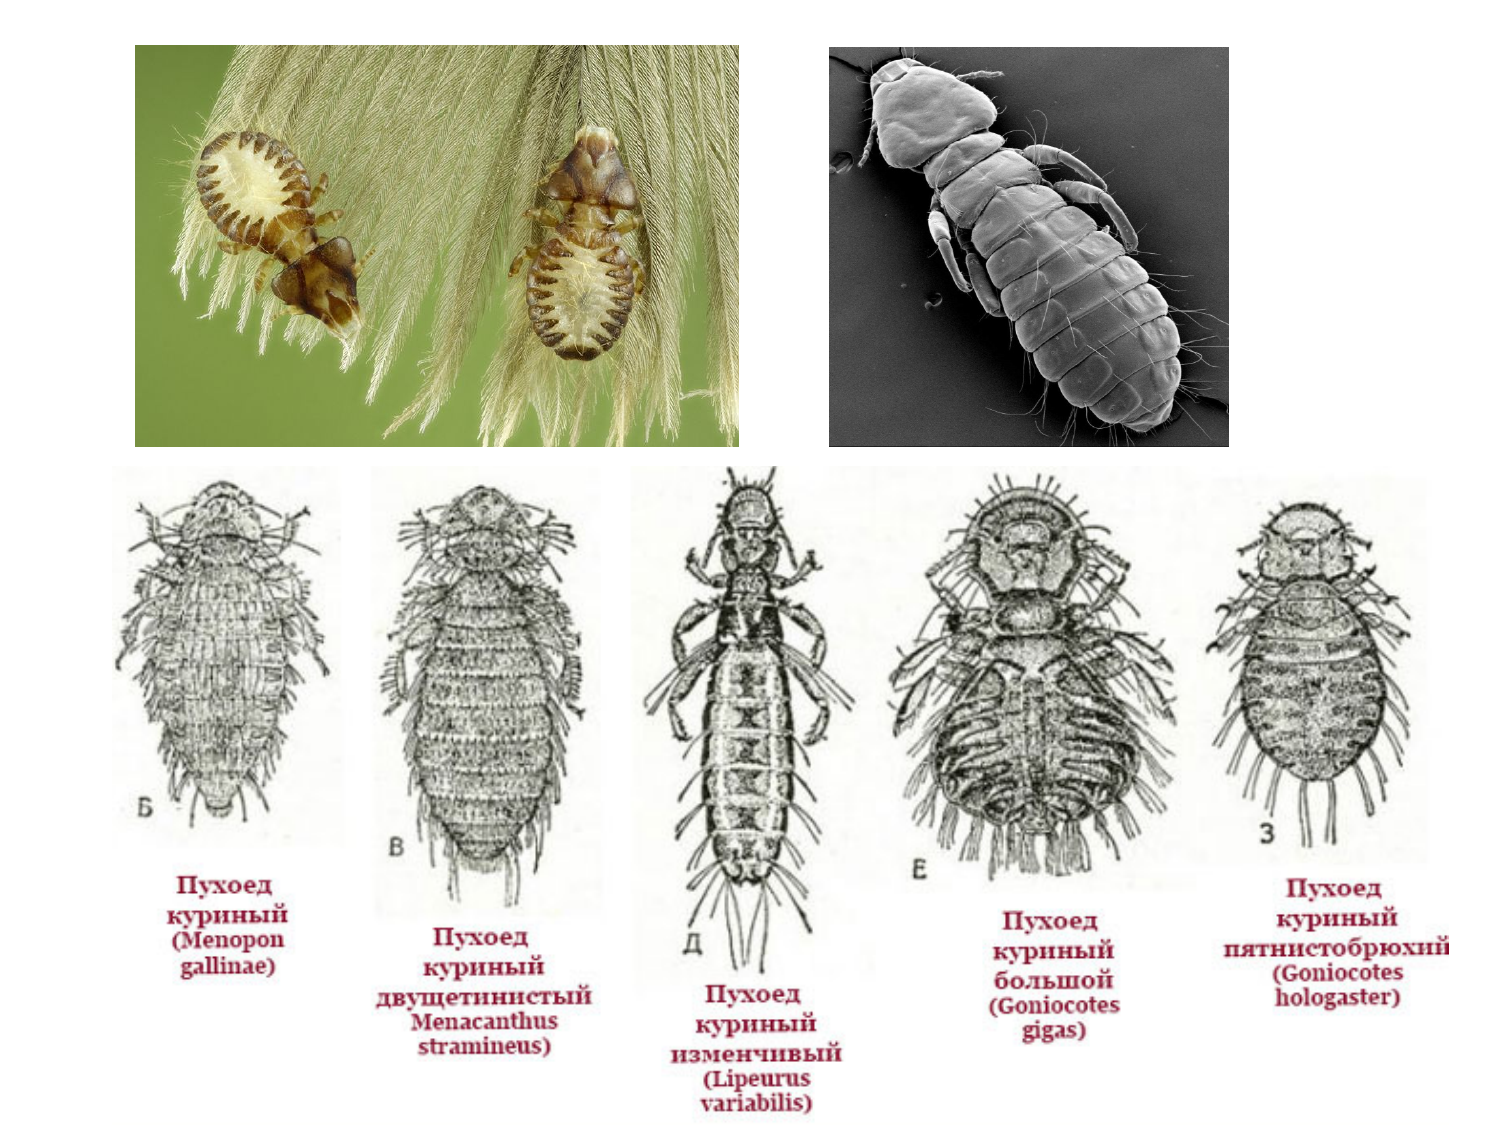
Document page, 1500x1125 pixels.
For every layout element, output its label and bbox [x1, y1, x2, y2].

picture [111, 465, 1450, 1125]
picture [135, 45, 739, 448]
picture [828, 46, 1230, 448]
